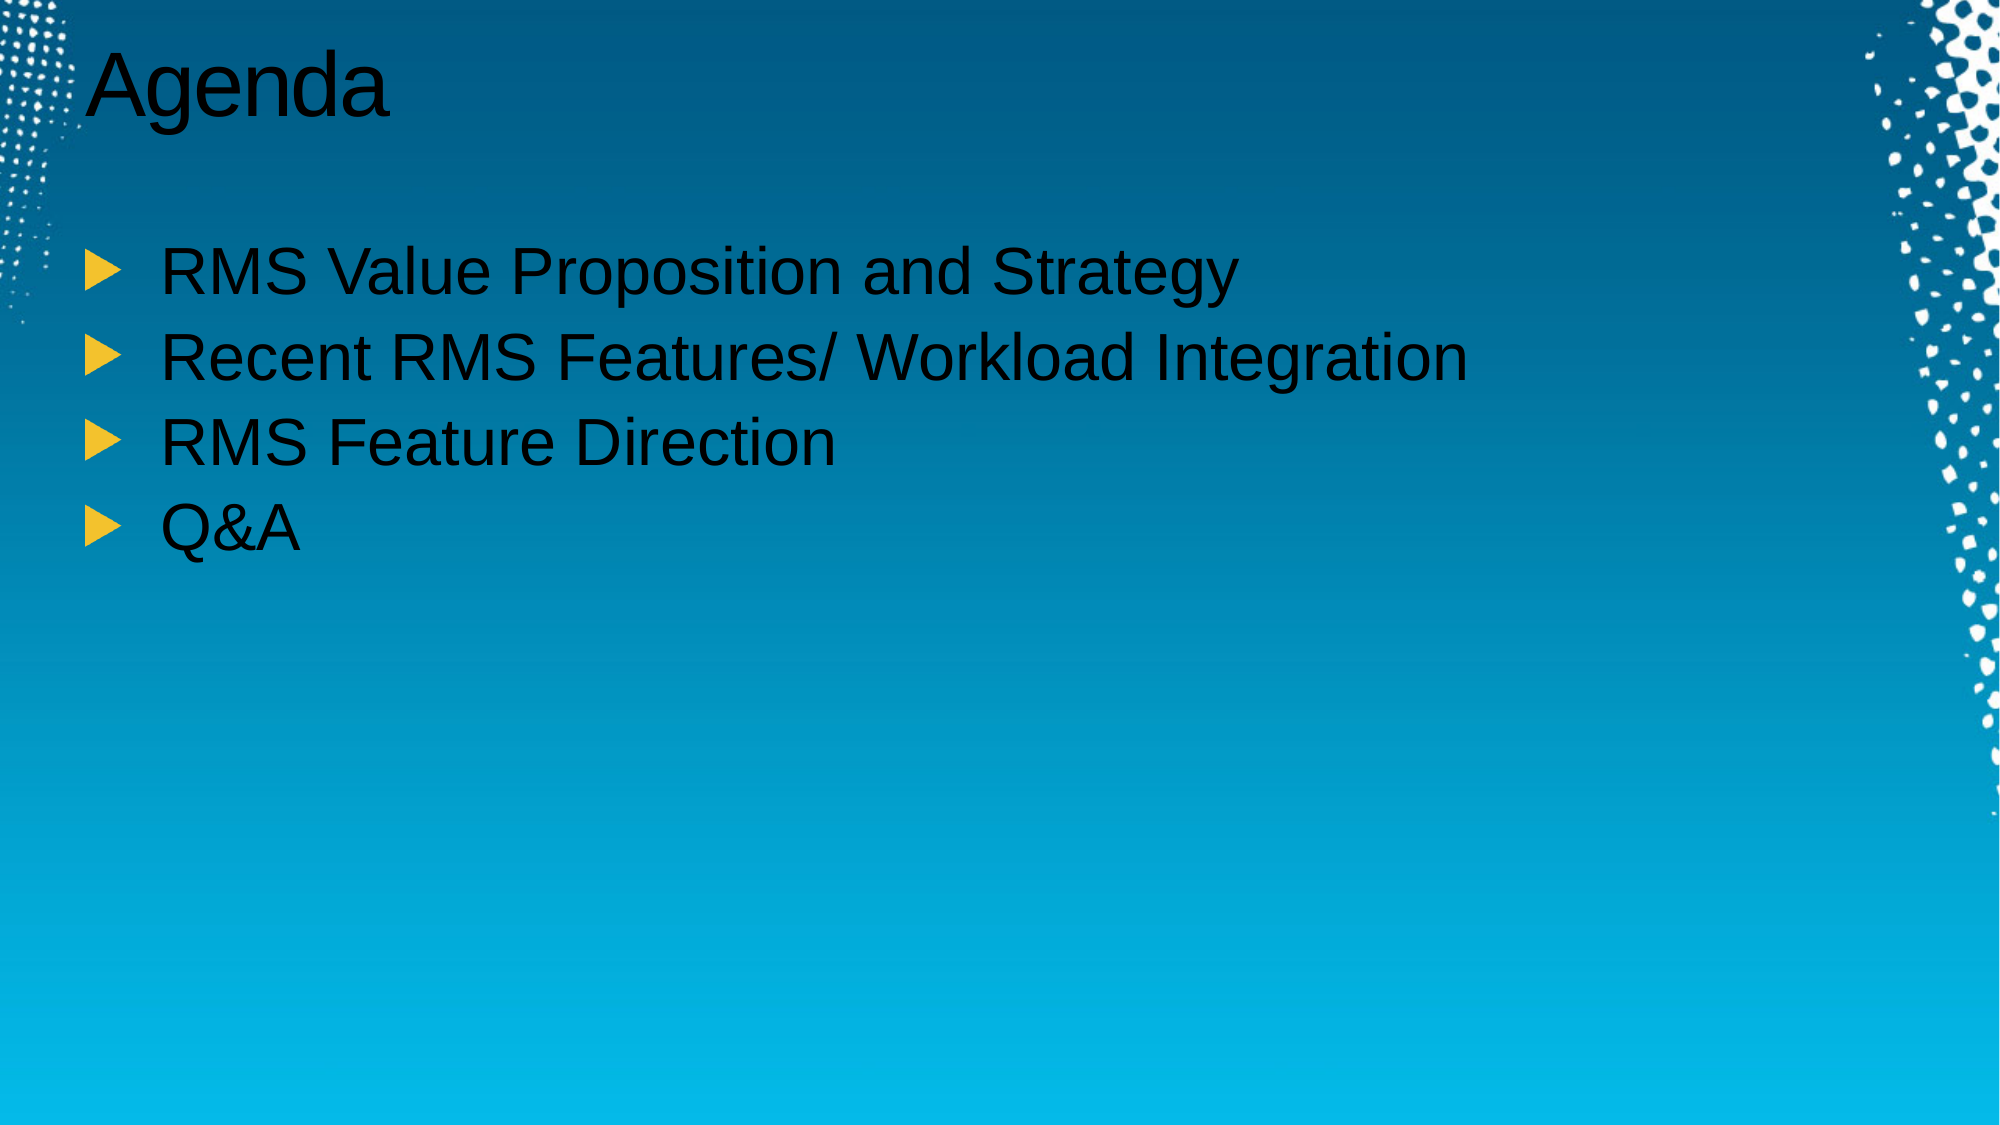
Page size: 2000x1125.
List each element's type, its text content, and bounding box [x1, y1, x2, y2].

picture [1922, 200, 1934, 207]
picture [1935, 0, 2000, 306]
picture [1968, 481, 1978, 492]
picture [1952, 502, 1967, 516]
list RMS Value Proposition and Strategy Recent RMS Features/ Workload Integration RMS Feature Direction Q&A [85, 237, 1914, 577]
picture [1988, 691, 2000, 709]
picture [1963, 335, 1972, 344]
picture [17, 129, 23, 136]
picture [1920, 257, 1932, 264]
picture [3, 10, 11, 18]
picture [1993, 321, 2000, 339]
picture [47, 0, 57, 10]
picture [1914, 164, 1923, 177]
picture [1950, 359, 1960, 366]
picture [1988, 547, 2000, 561]
picture [1930, 291, 1941, 297]
picture [31, 131, 37, 138]
picture [1935, 177, 1945, 189]
picture [1992, 438, 2000, 448]
picture [1948, 413, 1958, 424]
picture [1892, 212, 1902, 216]
picture [1969, 625, 1985, 642]
picture [58, 32, 66, 41]
picture [11, 55, 21, 64]
picture [30, 14, 40, 23]
picture [1946, 155, 1961, 167]
picture [1946, 525, 1956, 533]
picture [1982, 714, 1993, 729]
picture [1941, 324, 1952, 332]
picture [33, 116, 40, 124]
picture [1942, 269, 1953, 276]
picture [9, 84, 15, 91]
picture [86, 420, 119, 459]
picture [16, 143, 21, 151]
picture [1960, 392, 1970, 403]
picture [0, 155, 5, 163]
picture [1963, 278, 1976, 291]
picture [1972, 570, 1986, 583]
picture [1919, 367, 1930, 378]
picture [1914, 274, 1920, 291]
picture [18, 0, 29, 6]
picture [1935, 379, 1948, 391]
picture [18, 13, 26, 19]
picture [24, 72, 32, 79]
picture [1963, 535, 1977, 550]
picture [1981, 604, 2000, 620]
picture [1983, 404, 1992, 414]
picture [1914, 308, 1929, 326]
picture [16, 22, 23, 34]
picture [1926, 344, 1939, 358]
picture [1929, 27, 1945, 45]
picture [34, 101, 43, 111]
picture [38, 74, 47, 80]
picture [13, 41, 25, 49]
picture [1990, 492, 2000, 505]
picture [33, 88, 42, 97]
picture [0, 40, 9, 45]
picture [1921, 0, 1934, 8]
picture [1980, 460, 1987, 469]
picture [10, 69, 17, 78]
picture [1932, 235, 1943, 241]
picture [86, 250, 119, 289]
picture [1898, 188, 1912, 198]
picture [1889, 152, 1901, 166]
picture [1994, 382, 2000, 391]
picture [1955, 246, 1965, 256]
picture [1925, 141, 1935, 155]
picture [1925, 87, 1941, 99]
picture [86, 506, 119, 545]
picture [43, 42, 49, 53]
picture [1935, 431, 1946, 449]
picture [29, 27, 38, 38]
picture [1945, 213, 1955, 220]
picture [33, 0, 42, 10]
picture [6, 97, 12, 105]
picture [1984, 349, 1992, 357]
picture [1911, 223, 1918, 230]
picture [1942, 465, 1958, 483]
picture [1957, 187, 1971, 200]
picture [0, 24, 9, 33]
picture [1995, 582, 2000, 595]
picture [1974, 683, 1985, 694]
picture [42, 31, 53, 39]
picture [28, 42, 36, 53]
picture [1955, 557, 1965, 573]
picture [1991, 637, 2000, 652]
picture [1915, 109, 1924, 119]
picture [1972, 312, 1985, 322]
picture [1991, 747, 2000, 765]
title Agenda [85, 37, 1914, 138]
picture [1963, 589, 1976, 607]
picture [45, 16, 55, 24]
picture [1958, 445, 1968, 460]
picture [41, 59, 48, 67]
picture [56, 47, 64, 55]
picture [55, 62, 62, 69]
picture [1970, 426, 1980, 436]
picture [1953, 301, 1962, 312]
picture [1928, 399, 1939, 415]
picture [1973, 368, 1982, 380]
picture [26, 57, 34, 68]
picture [1978, 517, 1987, 527]
picture [1979, 657, 1995, 676]
picture [86, 335, 119, 374]
picture [54, 76, 60, 83]
picture [1938, 122, 1950, 133]
